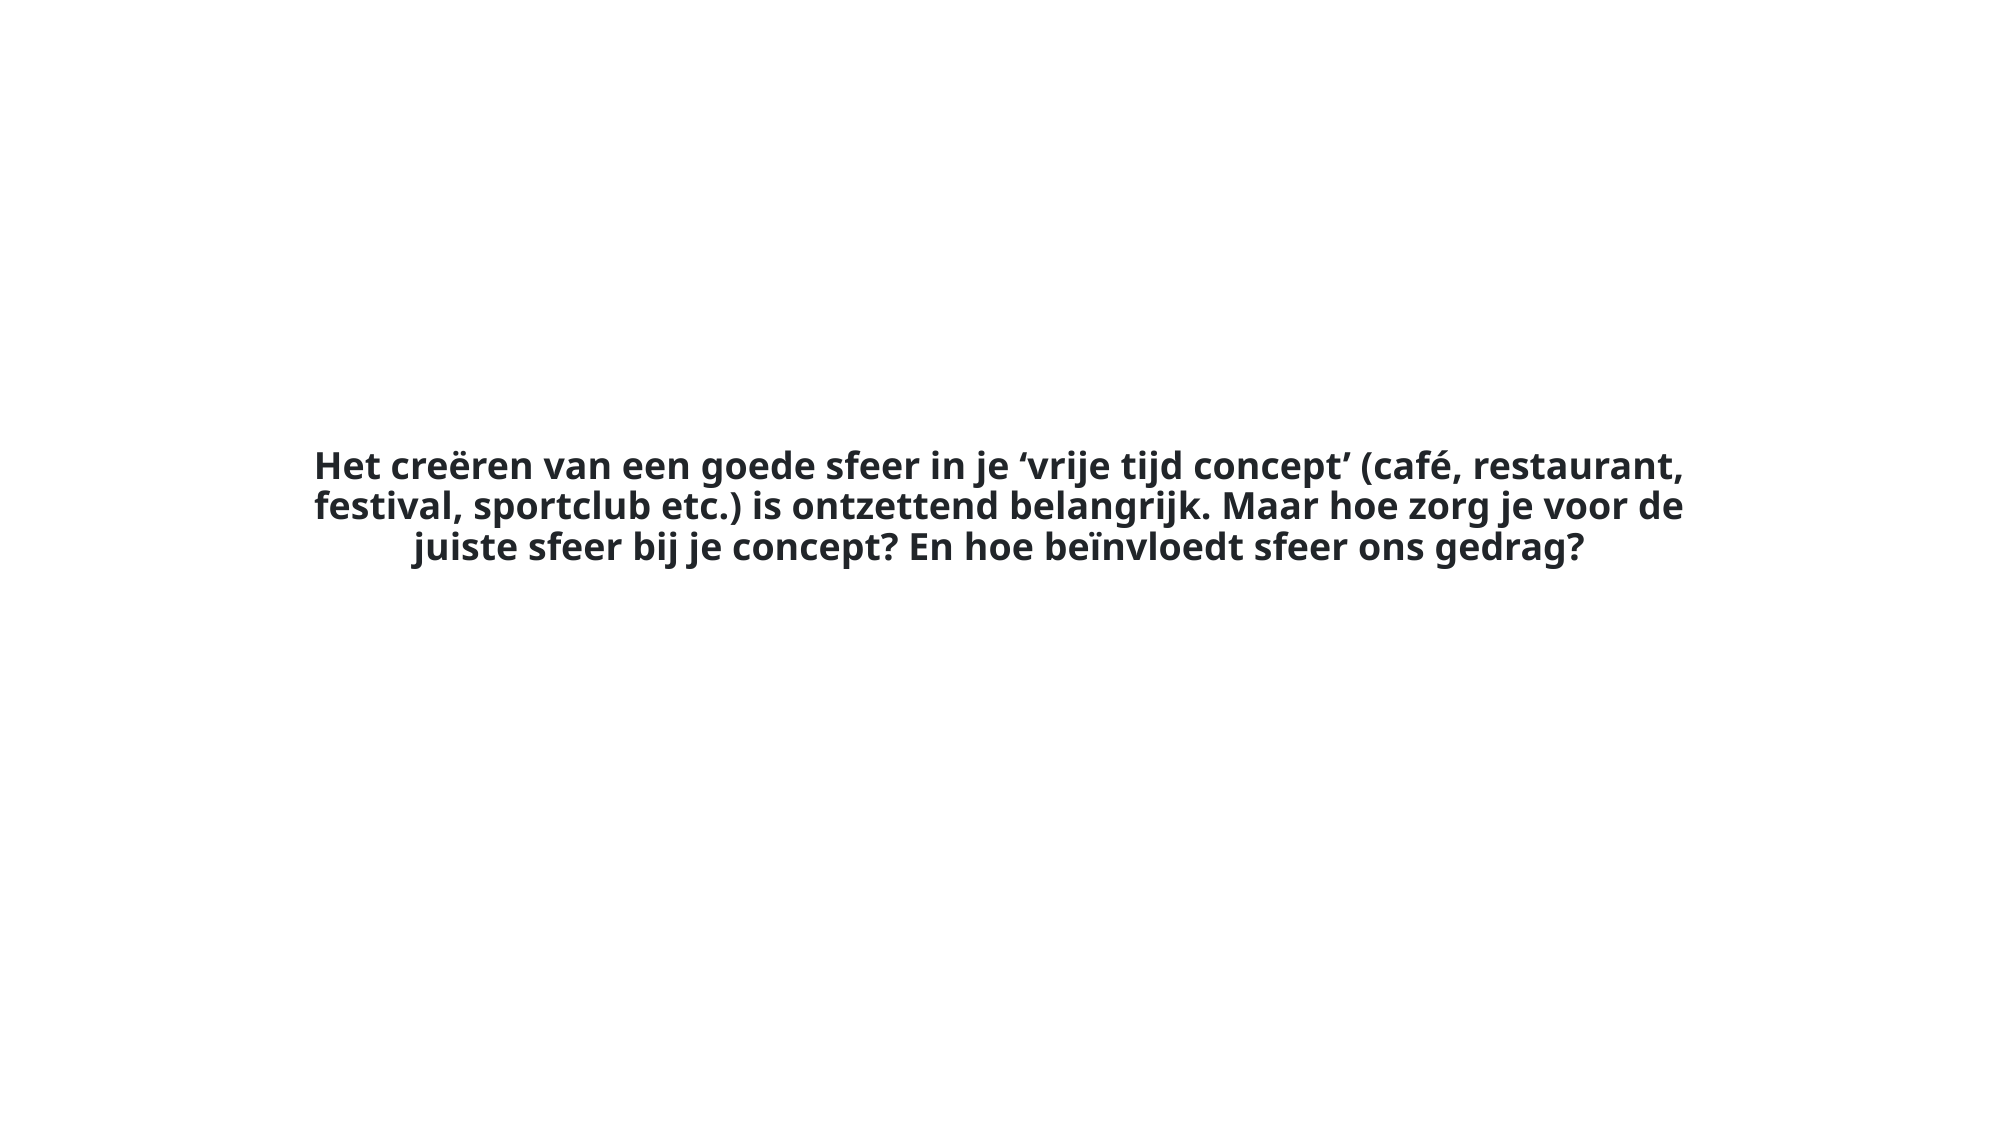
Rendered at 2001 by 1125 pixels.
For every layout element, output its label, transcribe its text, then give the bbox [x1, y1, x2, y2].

title Het creëren van een goede sfeer in je ‘vrije tijd concept’ (café, restaurant, festival, sportclub etc.) is ontzettend belangrijk. Maar hoe zorg je voor de juiste sfeer bij je concept? En hoe beïnvloedt sfeer ons gedrag? [249, 184, 1750, 576]
